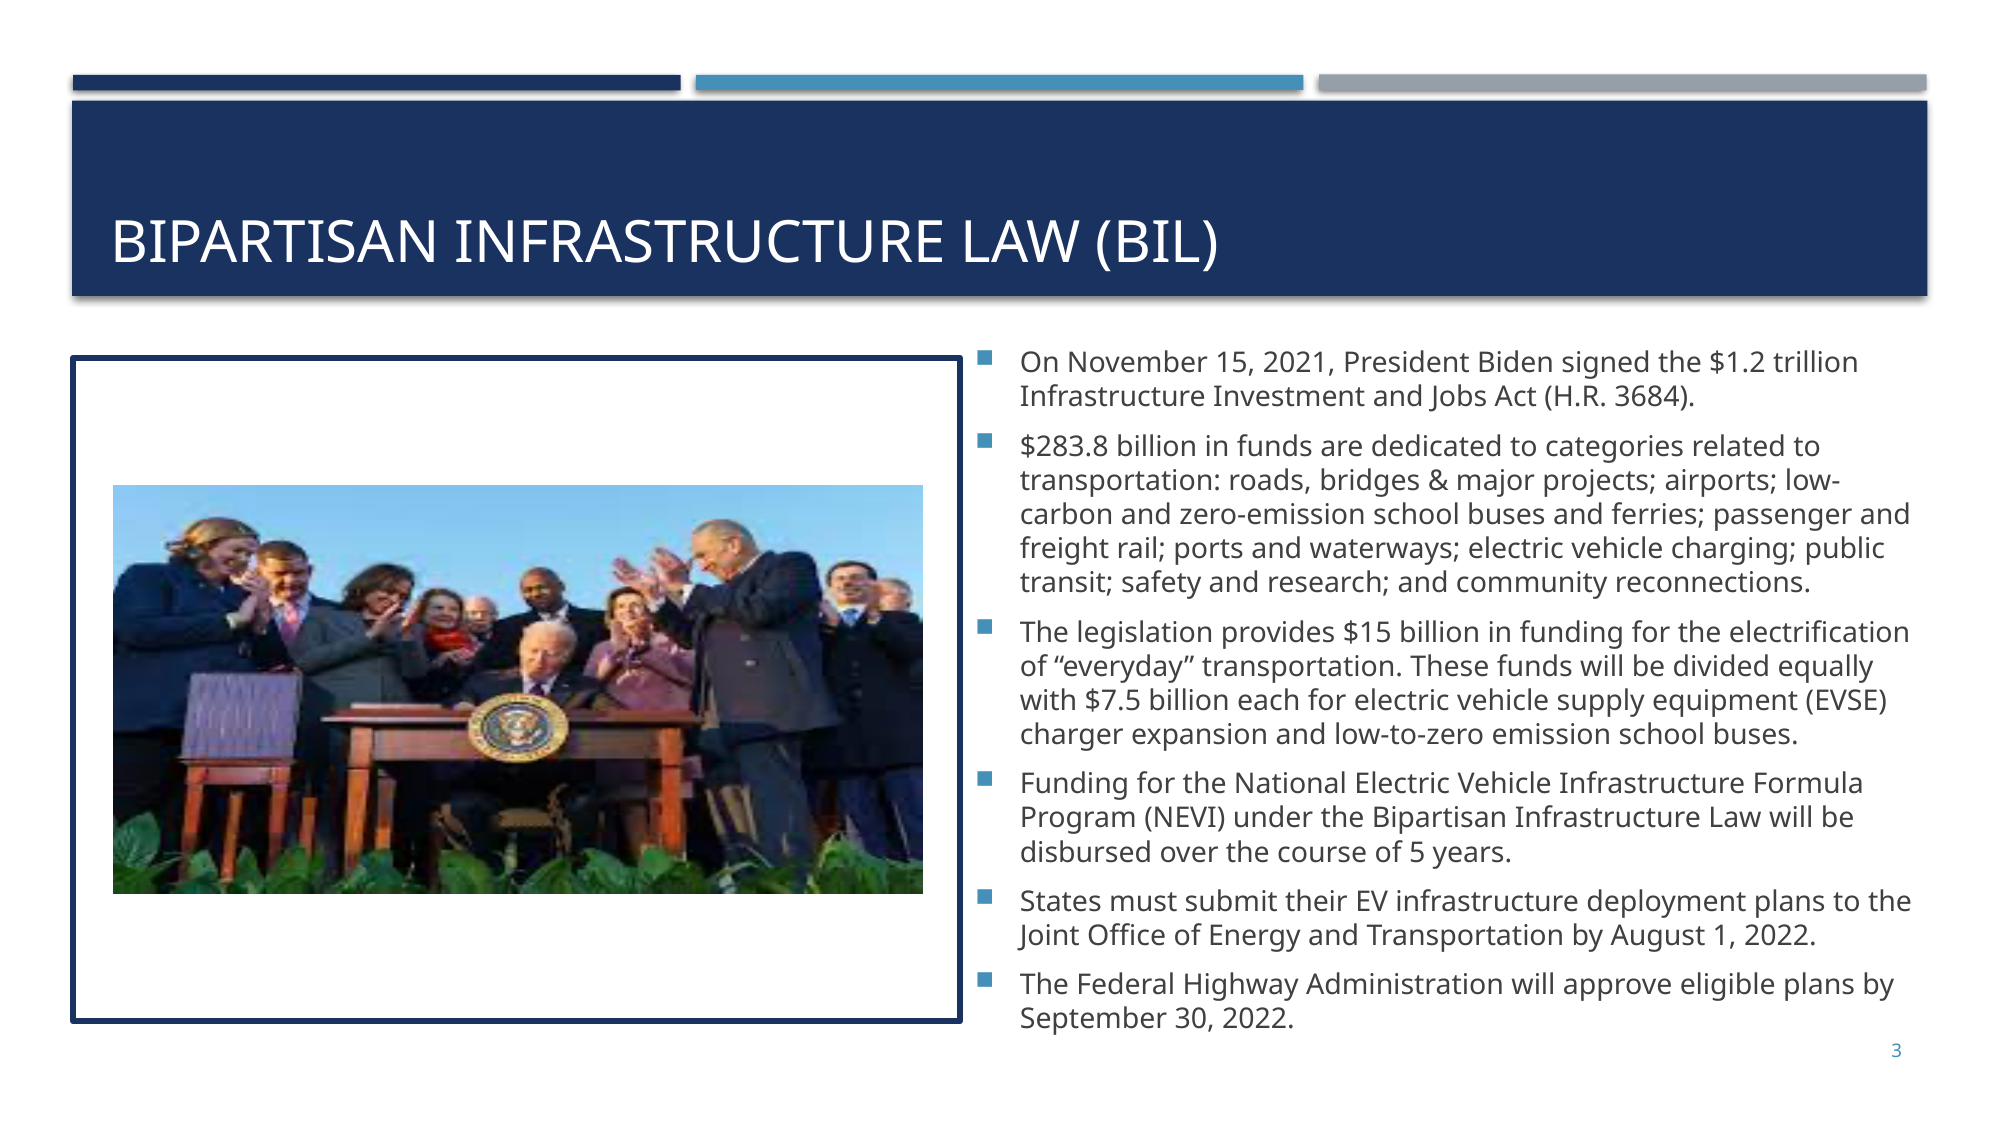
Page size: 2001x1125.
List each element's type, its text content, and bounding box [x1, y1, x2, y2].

picture [113, 485, 924, 894]
slide_number 3 [1744, 1021, 1918, 1082]
text_box [71, 356, 959, 1023]
title Bipartisan Infrastructure Law (BIL) [95, 115, 1905, 282]
list On November 15, 2021, President Biden signed the $1.2 trillion Infrastructure Investment and Jobs Act (H.R. 3684). $283.8 billion in funds are dedicated to categories related to transportation: roads, bridges & major projects; airports; low-carbon and zero-emission school buses and ferries; passenger and freight rail; ports and waterways; electric vehicle charging; public transit; safety and research; and community reconnections. The legislation provides $15 billion in funding for the electrification of “everyday” transportation. These funds will be divided equally with $7.5 billion each for electric vehicle supply equipment (EVSE) charger expansion and low-to-zero emission school buses. Funding for the National Electric Vehicle Infrastructure Formula Program (NEVI) under the Bipartisan Infrastructure Law will be disbursed over the course of 5 years. States must submit their EV infrastructure deployment plans to the Joint Office of Energy and Transportation by August 1, 2022. The Federal Highway Administration will approve eligible plans by September 30, 2022. [959, 325, 1939, 1054]
